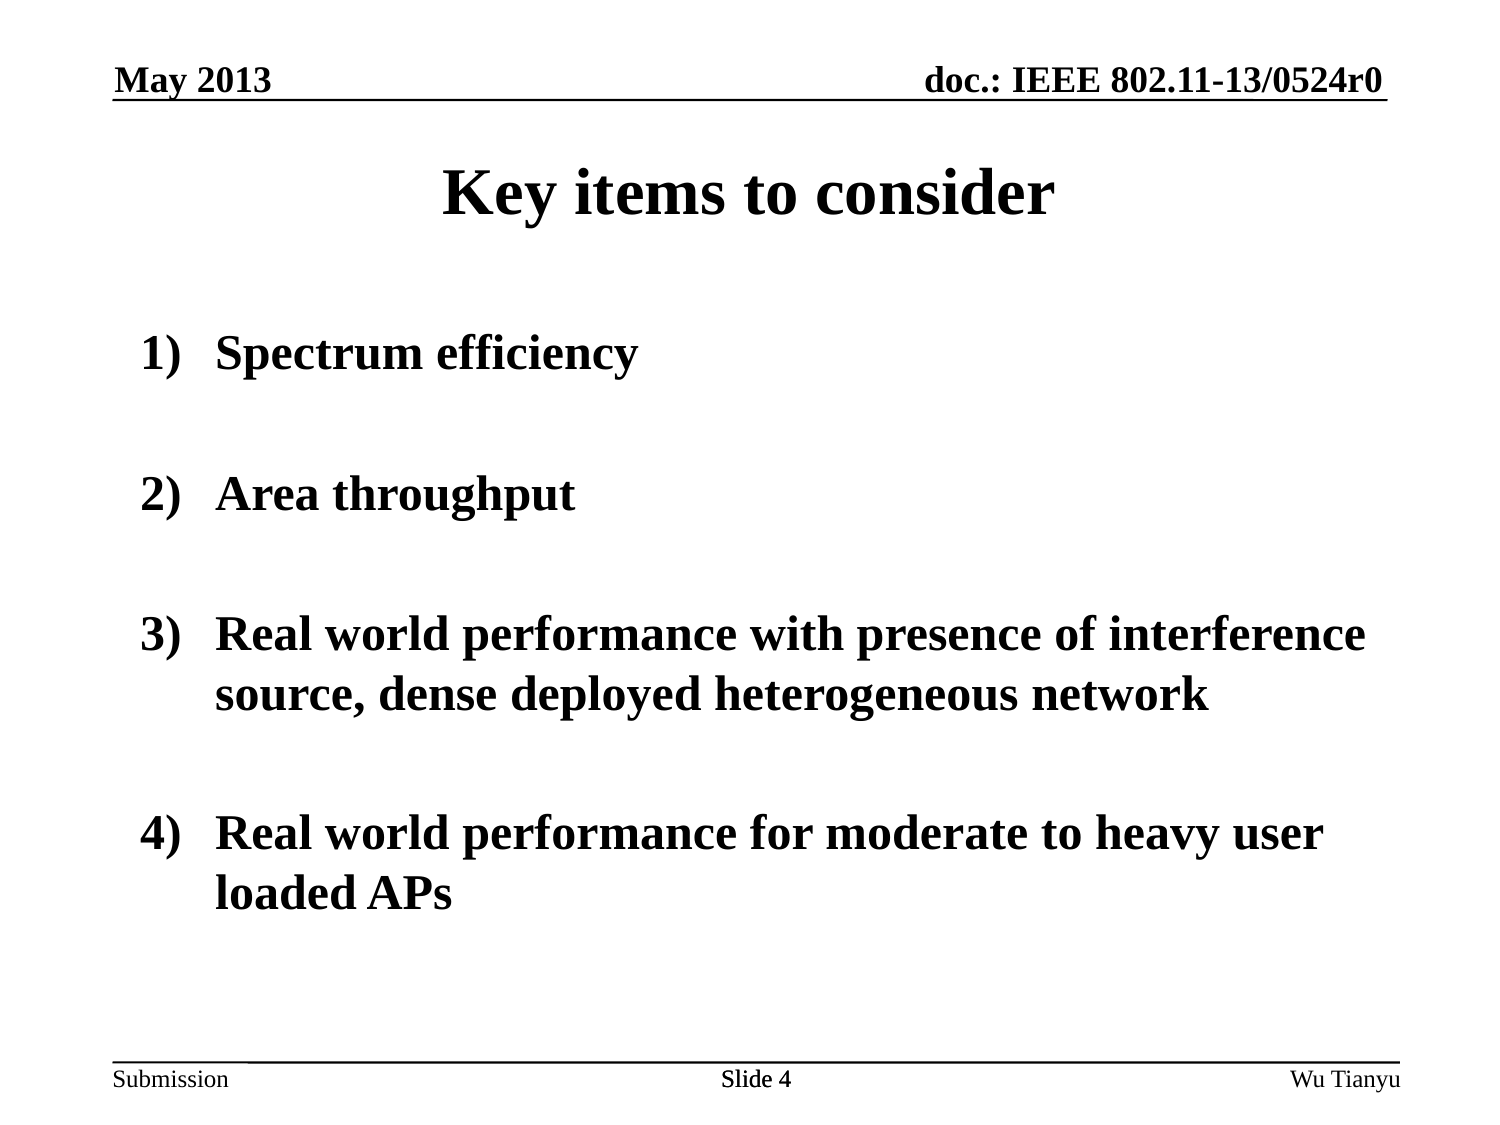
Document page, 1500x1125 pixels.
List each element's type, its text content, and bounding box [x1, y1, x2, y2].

list Spectrum efficiency Area throughput Real world performance with presence of interference source, dense deployed heterogeneous network Real world performance for moderate to heavy user loaded APs [124, 312, 1401, 1051]
text_box Wu Tianyu [1289, 1062, 1401, 1093]
title Key items to consider [112, 124, 1388, 251]
text_box Slide 4 [675, 1062, 838, 1093]
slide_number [114, 54, 274, 100]
